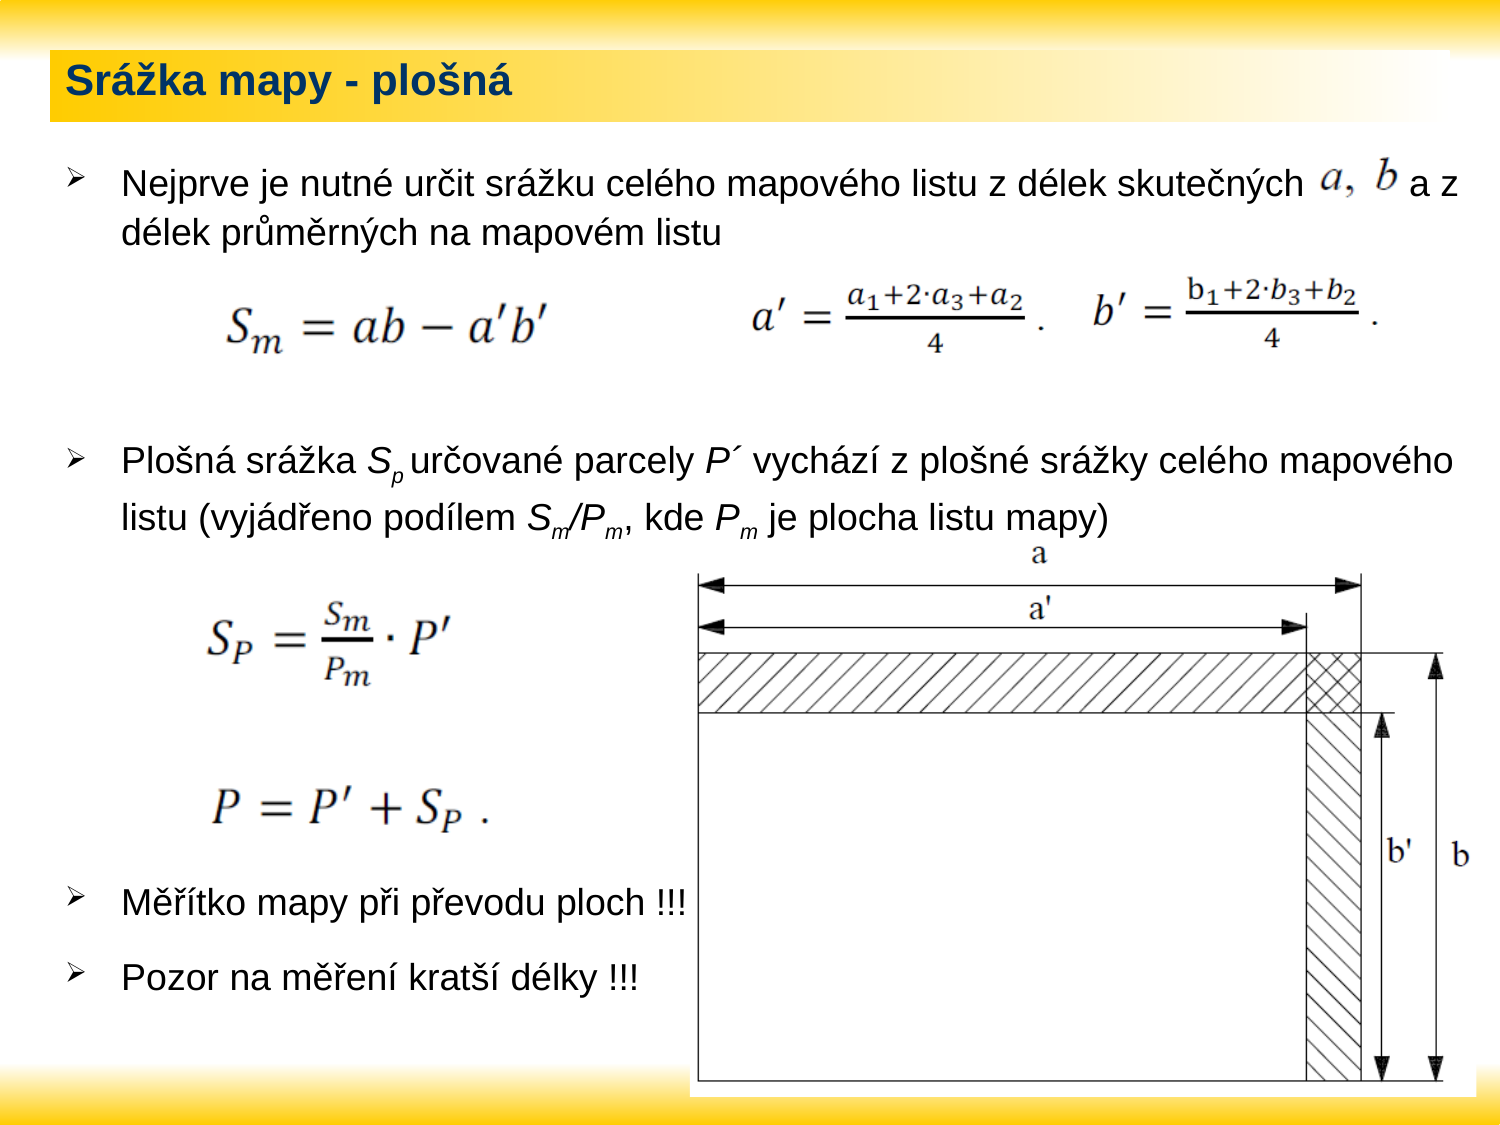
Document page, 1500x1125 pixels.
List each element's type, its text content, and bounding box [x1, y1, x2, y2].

list Nejprve je nutné určit srážku celého mapového listu z délek skutečných a z délek průměrných na mapovém listu Plošná srážka Sp určované parcely P´ vychází z plošné srážky celého mapového listu (vyjádřeno podílem Sm/Pm, kde Pm je plocha listu mapy) Měřítko mapy při převodu ploch !!! Pozor na měření kratší délky !!! [50, 146, 1477, 1069]
picture [1065, 259, 1388, 365]
picture [1316, 150, 1410, 205]
picture [689, 542, 1477, 1097]
picture [732, 264, 1052, 374]
picture [188, 754, 518, 855]
picture [188, 273, 559, 371]
picture [160, 562, 518, 716]
title Srážka mapy - plošná [50, 50, 1450, 122]
